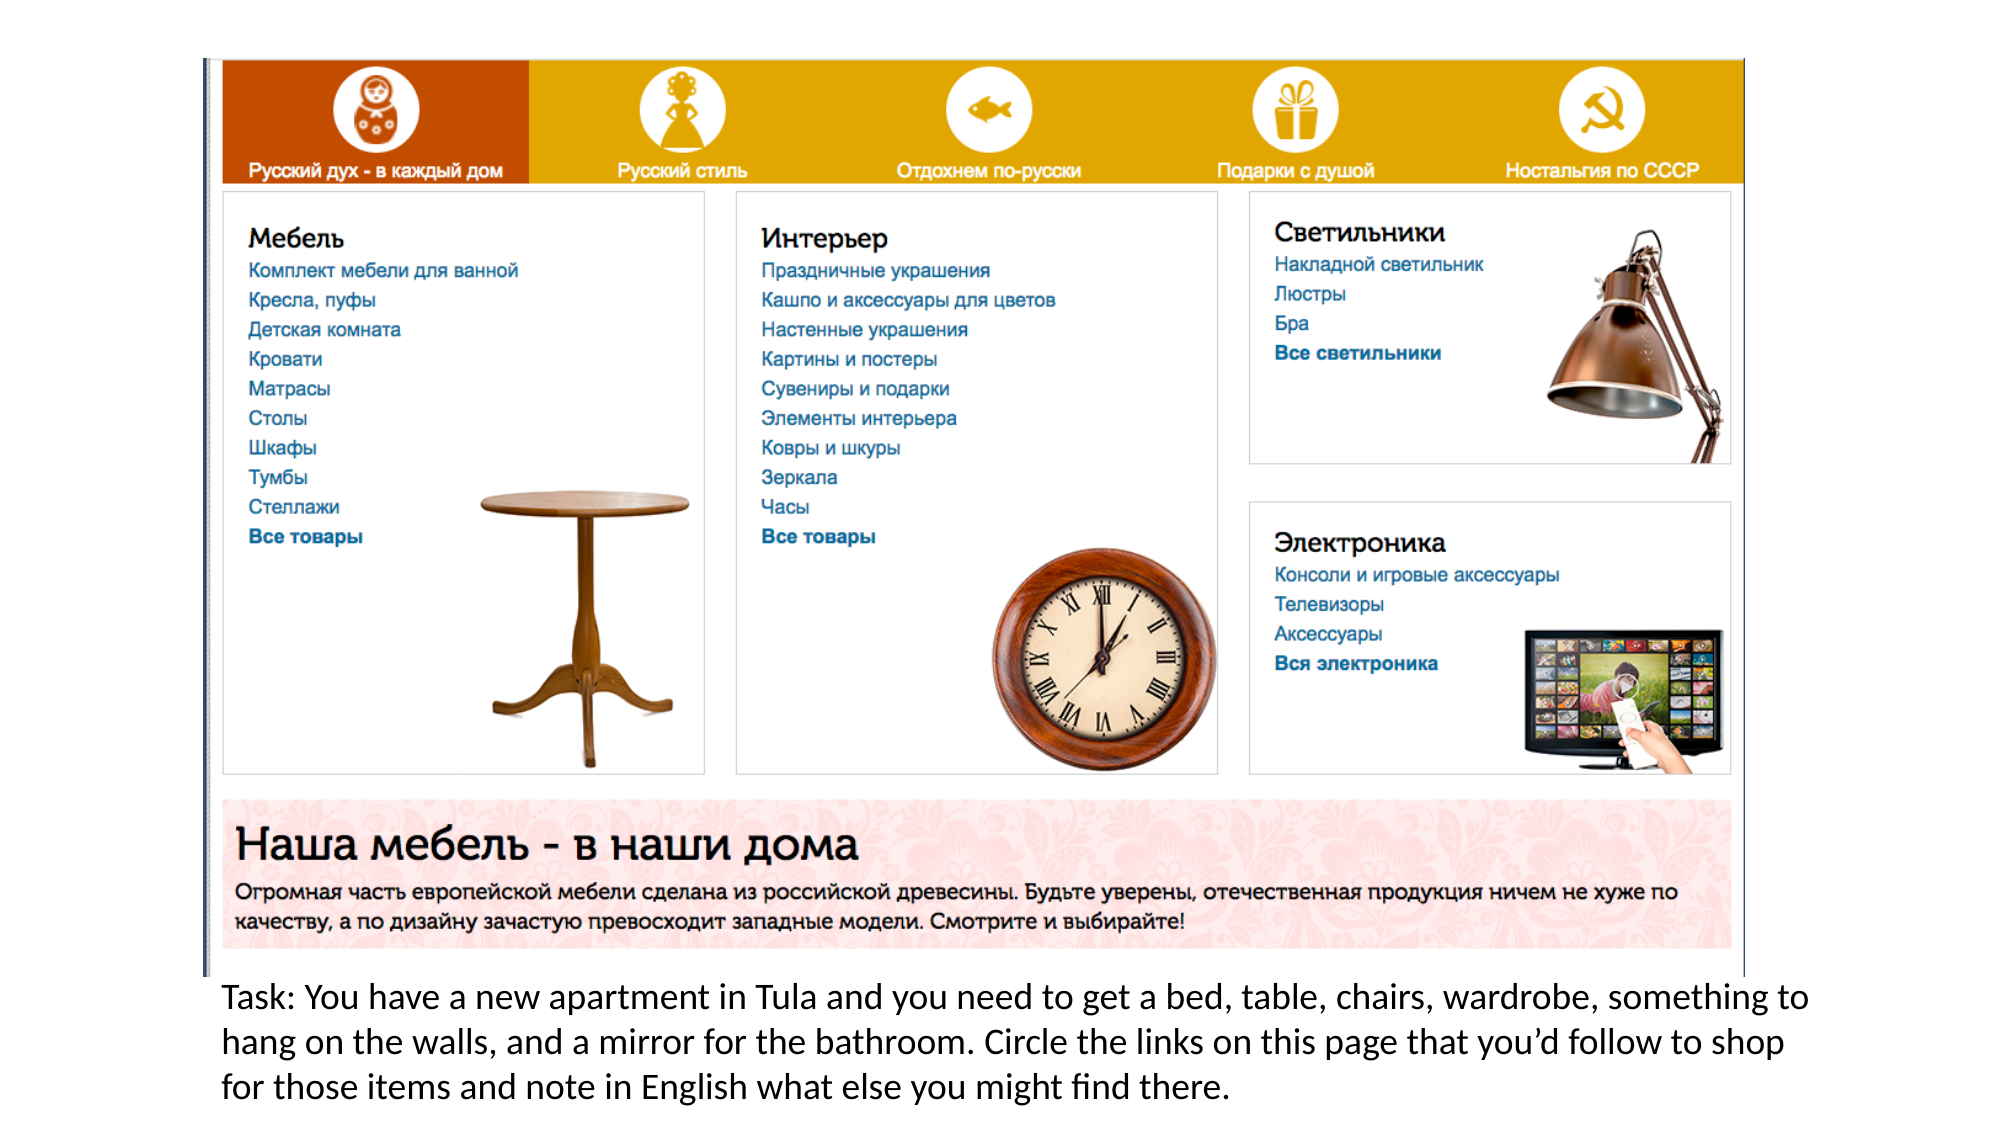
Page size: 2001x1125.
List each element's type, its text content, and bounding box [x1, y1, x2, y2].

text_box Task: You have a new apartment in Tula and you need to get a bed, table, chairs, wardrobe, something to hang on the walls, and a mirror for the bathroom. Circle the links on this page that you’d follow to shop for those items and note in English what else you might find there. [206, 964, 1842, 1115]
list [203, 58, 1745, 977]
